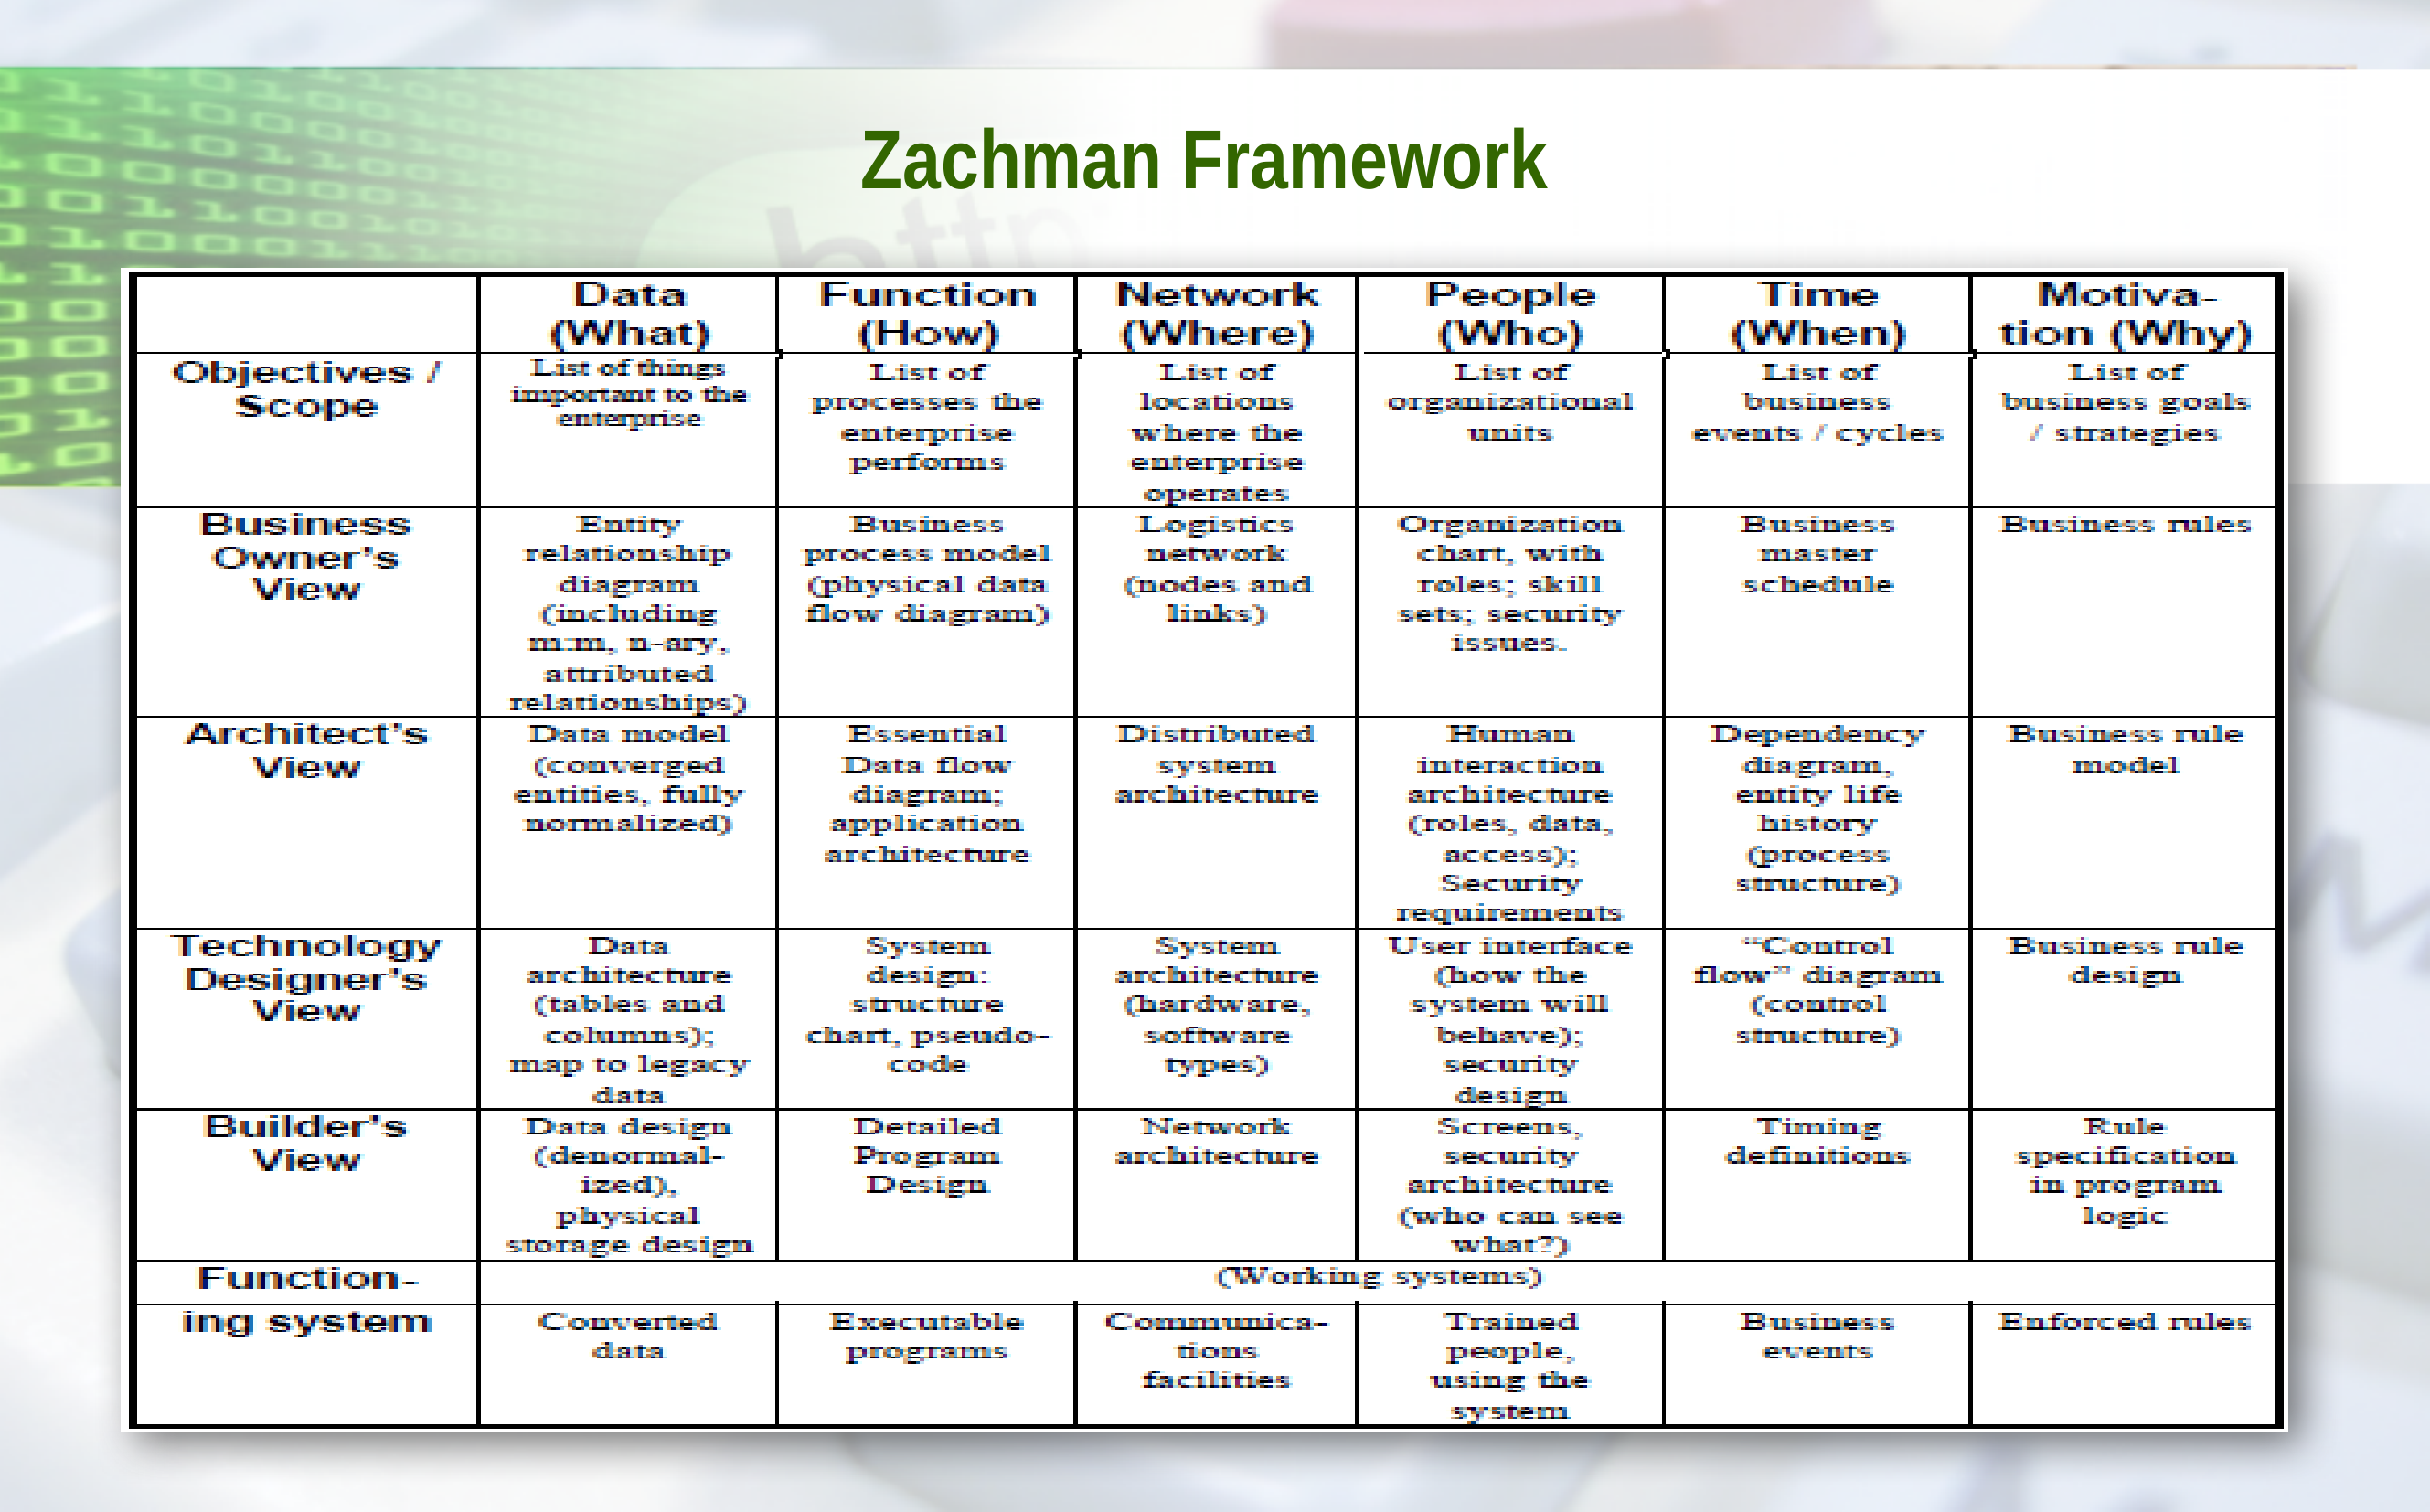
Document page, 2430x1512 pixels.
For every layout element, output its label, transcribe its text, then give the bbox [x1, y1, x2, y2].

title Zachman Framework [56, 104, 2353, 206]
picture [0, 0, 2430, 1512]
